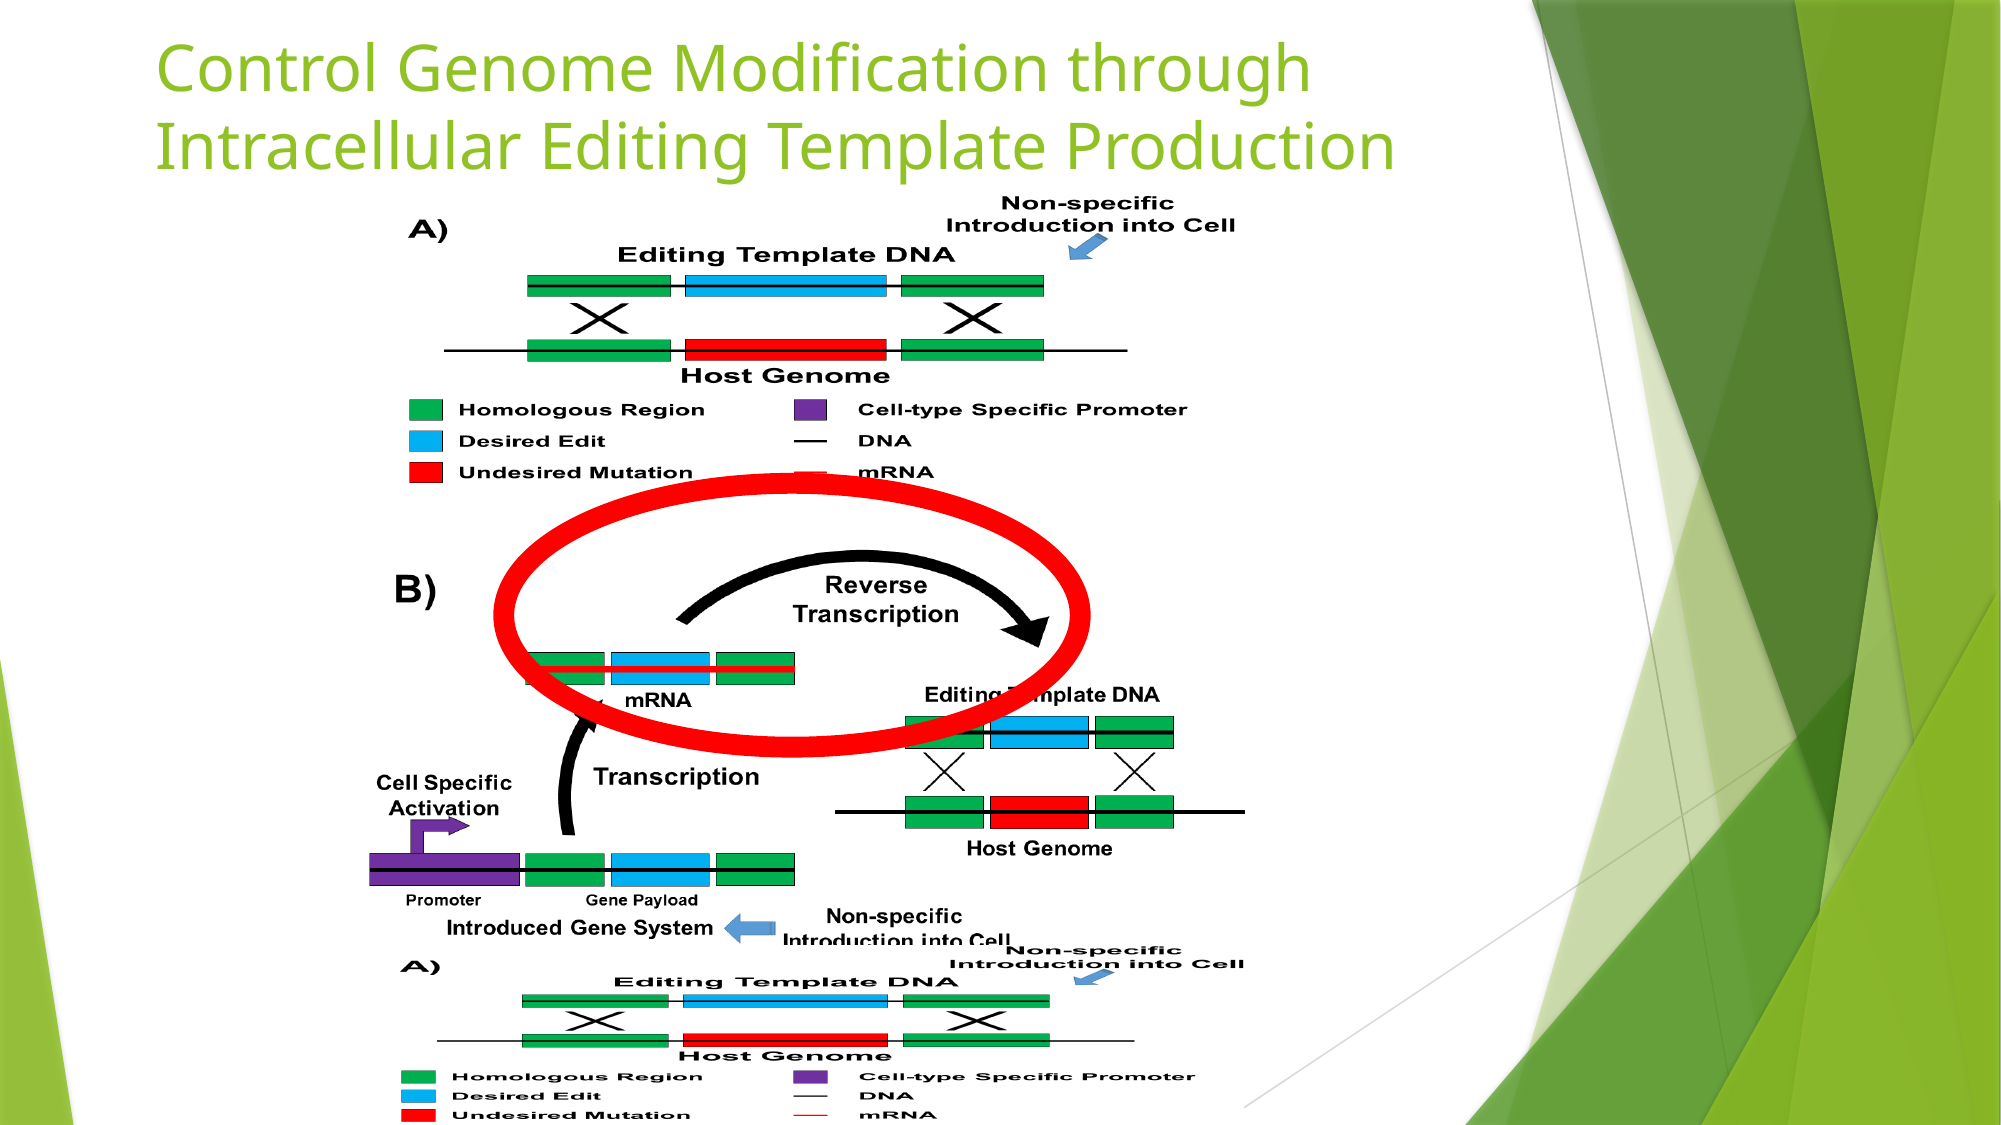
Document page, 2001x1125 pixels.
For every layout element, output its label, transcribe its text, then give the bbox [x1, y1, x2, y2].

title Control Genome Modification through Intracellular Editing Template Production [140, 19, 1551, 237]
picture [346, 496, 1257, 1125]
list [368, 193, 1235, 495]
